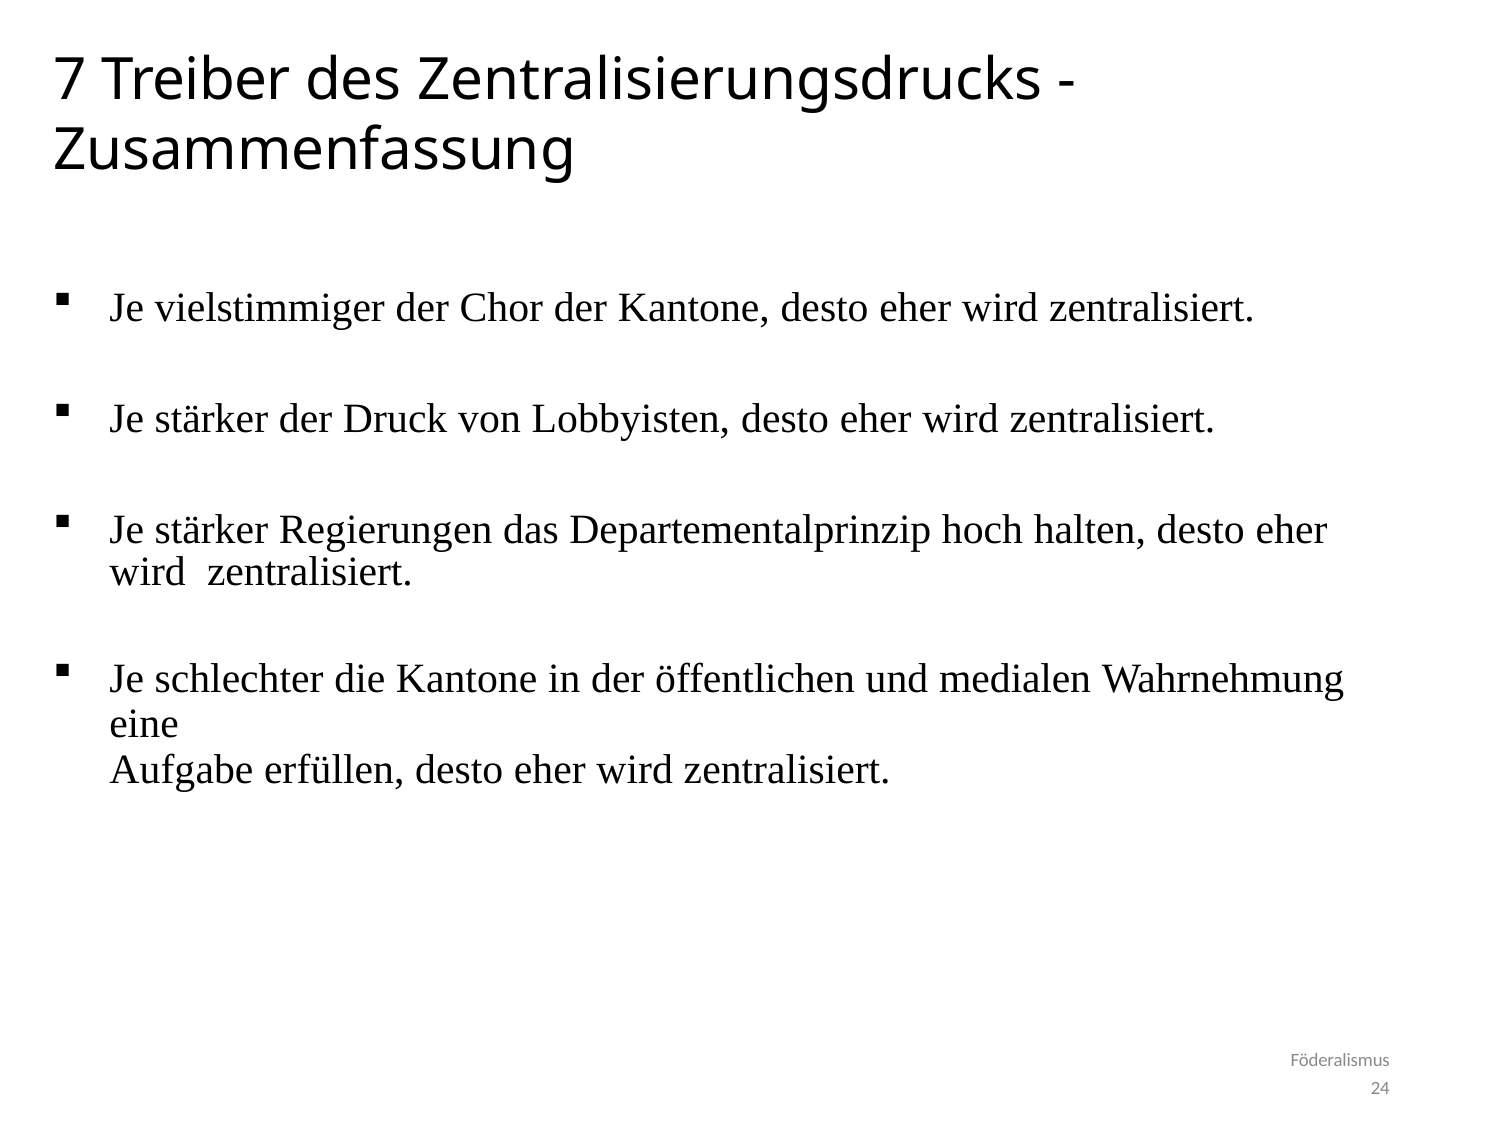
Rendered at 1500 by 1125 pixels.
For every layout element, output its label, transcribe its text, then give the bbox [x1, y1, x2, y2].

text_box Je vielstimmiger der Chor der Kantone, desto eher wird zentralisiert. Je stärker der Druck von Lobbyisten, desto eher wird zentralisiert. Je stärker Regierungen das Departementalprinzip hoch halten, desto eher wird zentralisiert. Je schlechter die Kantone in der öffentlichen und medialen Wahrnehmung eine Aufgabe erfüllen, desto eher wird zentralisiert. [51, 277, 1424, 793]
title 7 Treiber des Zentralisierungsdrucks - Zusammenfassung [51, 0, 1475, 182]
slide_number Föderalismus 24 [1059, 793, 1397, 1125]
